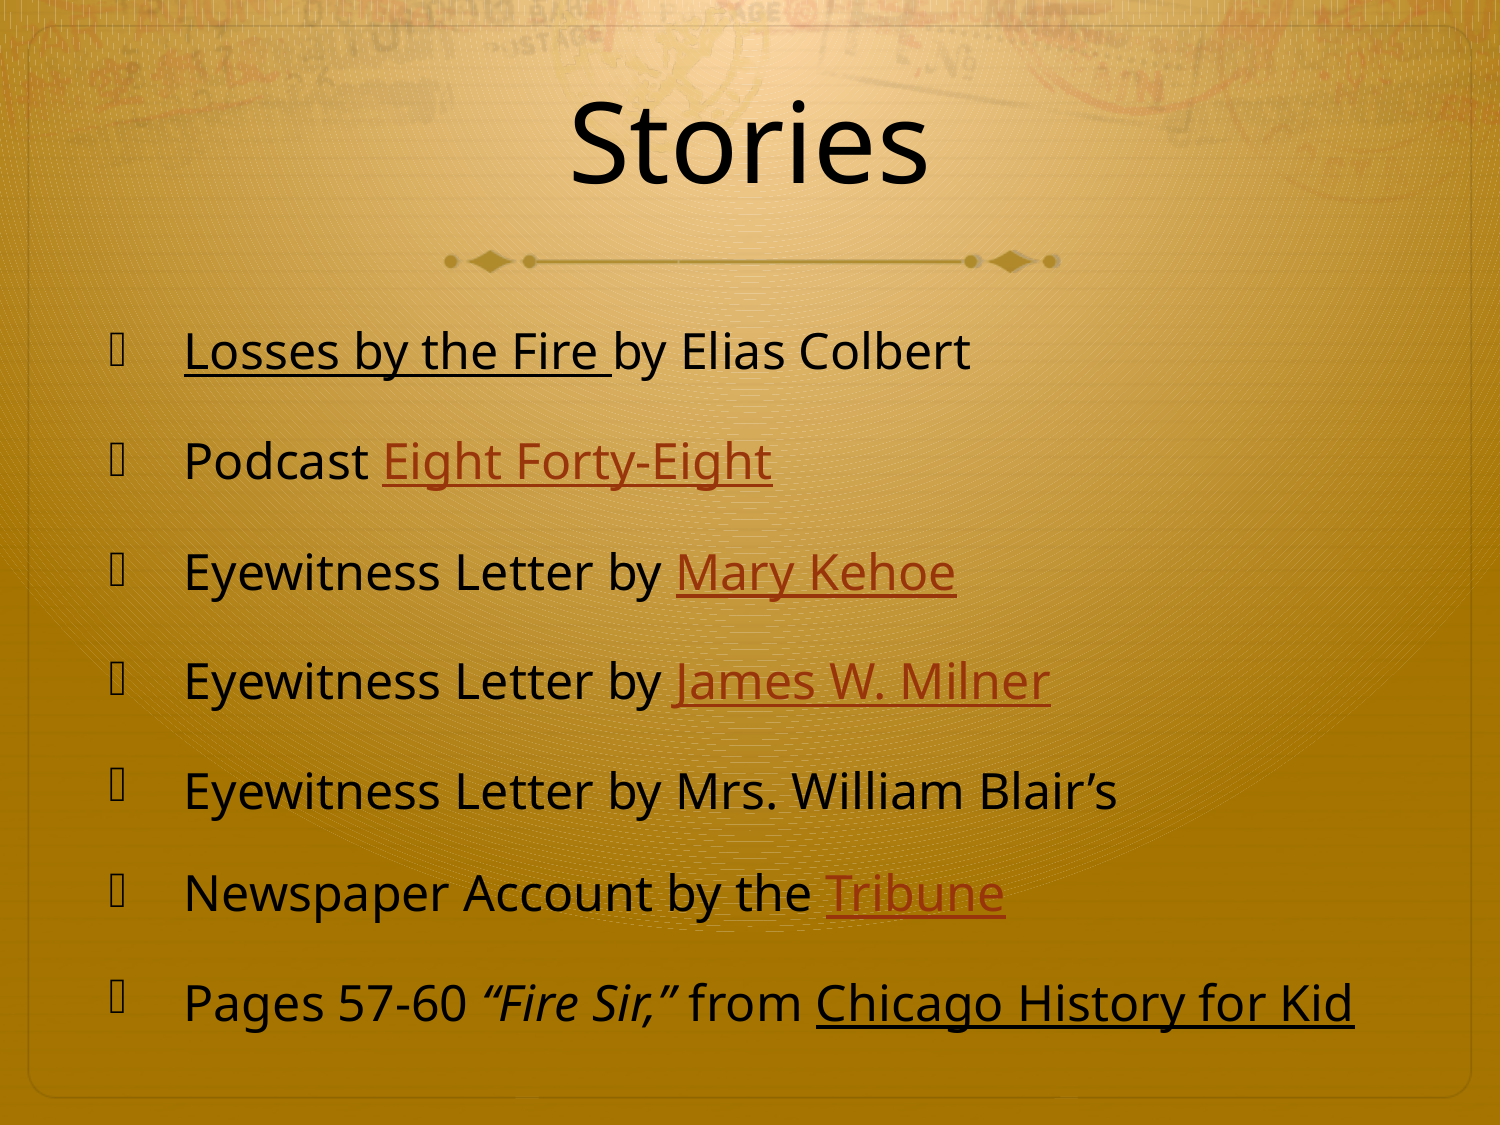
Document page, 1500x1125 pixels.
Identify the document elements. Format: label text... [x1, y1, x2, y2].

picture [0, 0, 1500, 1125]
title Stories [93, 44, 1407, 233]
list Losses by the Fire by Elias Colbert Podcast Eight Forty-Eight Eyewitness Letter by Mary Kehoe Eyewitness Letter by James W. Milner Eyewitness Letter by Mrs. William Blair’s Newspaper Account by the Tribune Pages 57-60 “Fire Sir,” from Chicago History for Kid [93, 312, 1407, 988]
